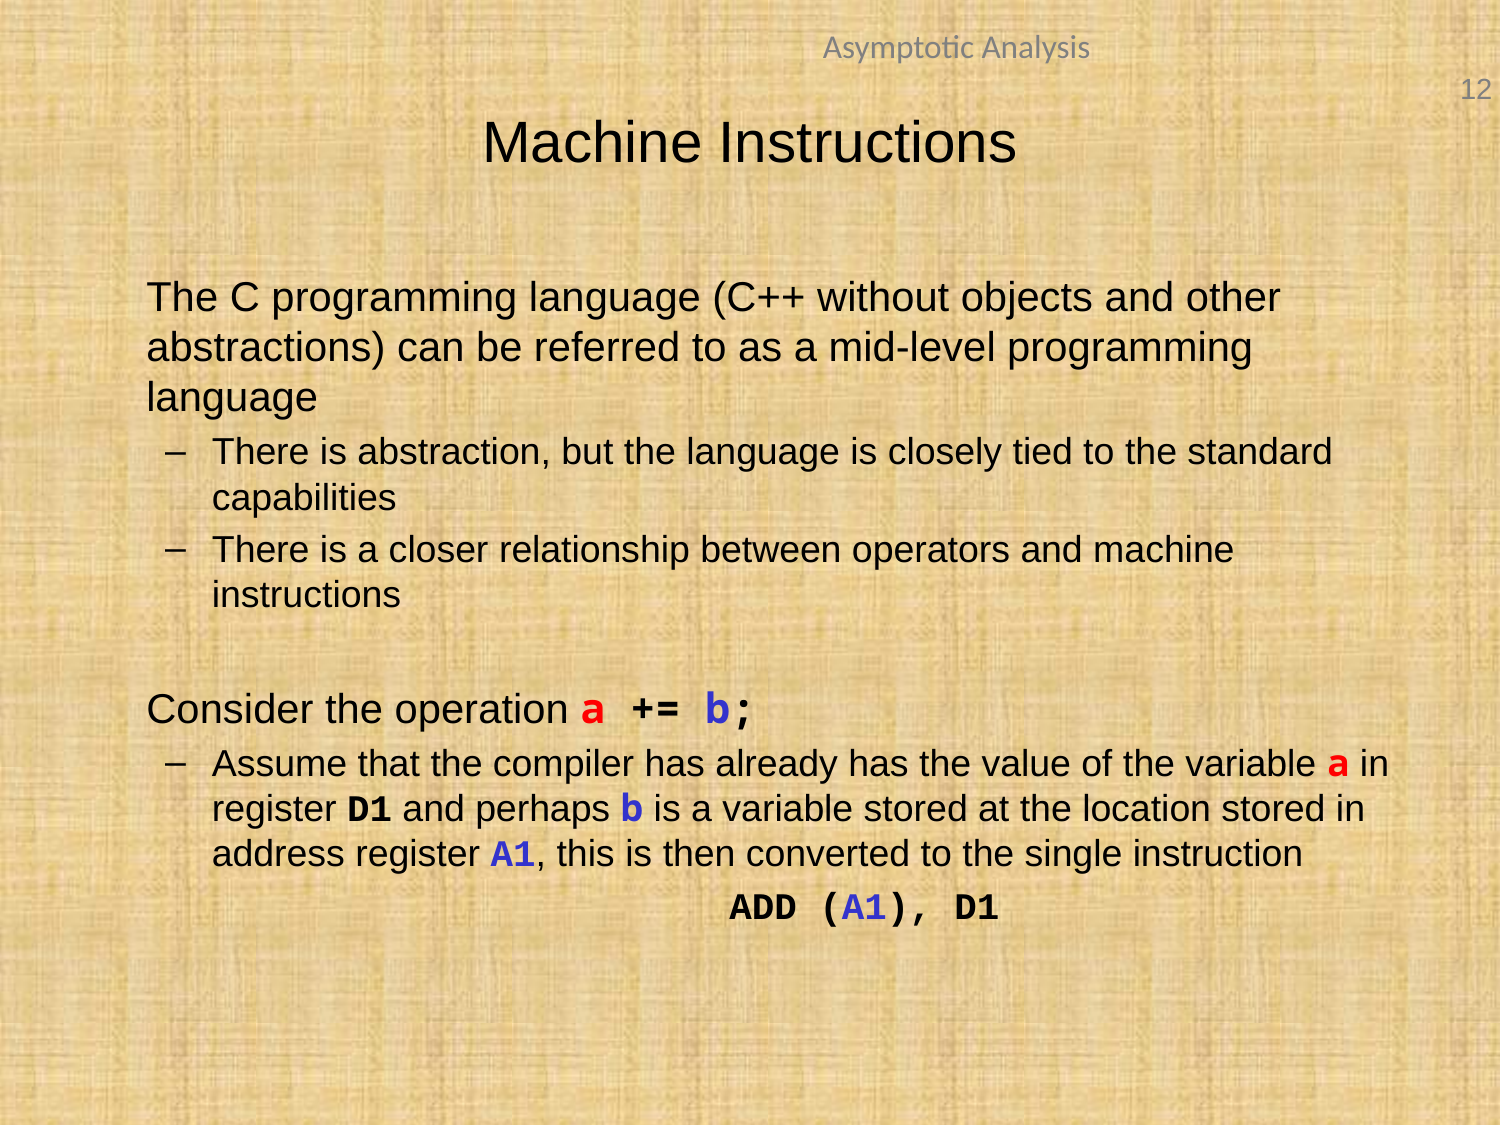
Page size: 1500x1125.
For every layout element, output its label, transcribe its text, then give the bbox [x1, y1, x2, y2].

picture [0, 0, 1500, 1125]
list The C programming language (C++ without objects and other abstractions) can be referred to as a mid-level programming language There is abstraction, but the language is closely tied to the standard capabilities There is a closer relationship between operators and machine instructions Consider the operation a += b; Assume that the compiler has already has the value of the variable a in register D1 and perhaps b is a variable stored at the location stored in address register A1, this is then converted to the single instruction ADD (A1), D1 [74, 262, 1426, 1006]
title Machine Instructions [74, 44, 1426, 233]
